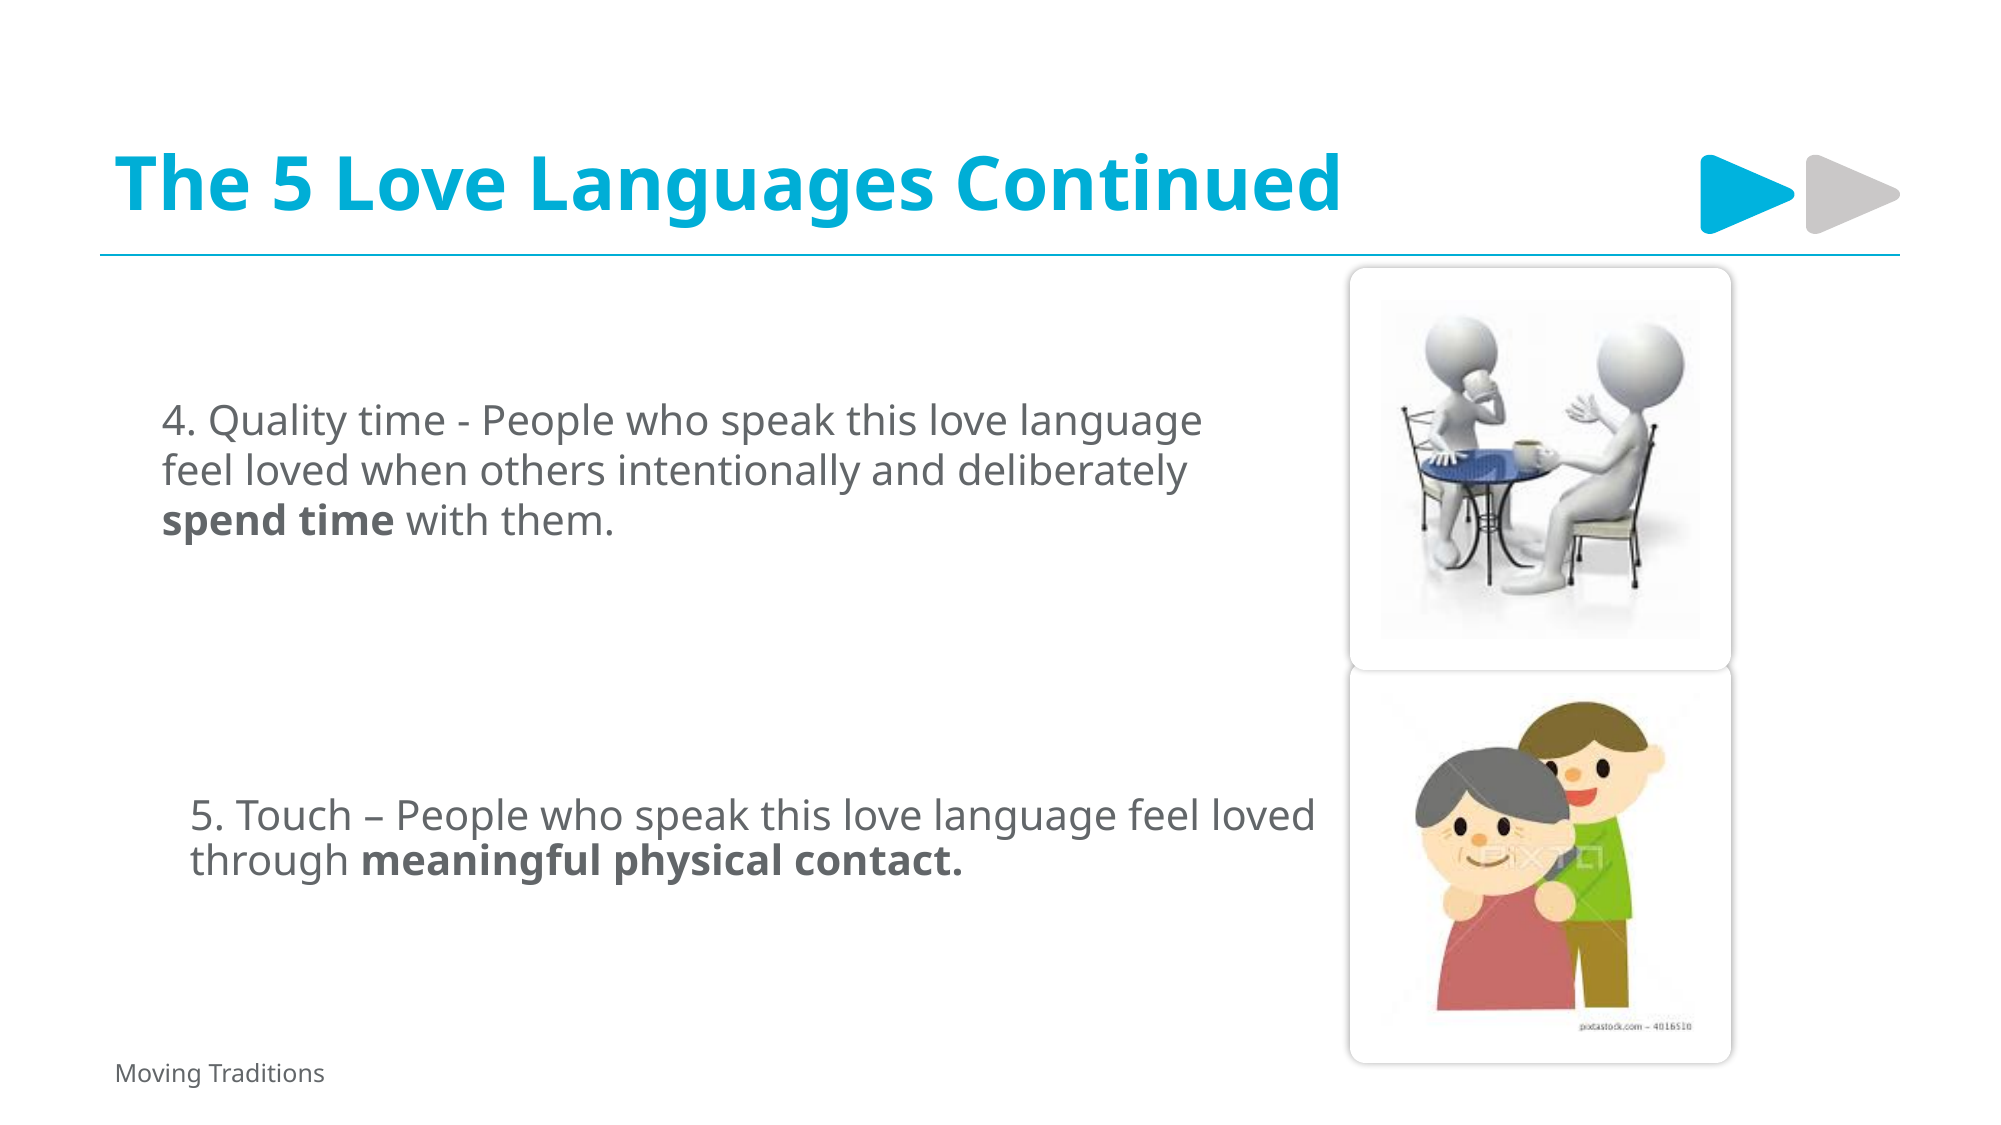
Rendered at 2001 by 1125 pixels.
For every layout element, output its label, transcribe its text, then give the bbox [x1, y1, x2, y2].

text_box 4. Quality time - People who speak this love language feel loved when others intentionally and deliberately spend time with them. [84, 336, 1300, 551]
list 5. Touch – People who speak this love language feel loved through meaningful physical contact. [99, 787, 1334, 939]
picture [1381, 299, 1700, 639]
title The 5 Love Languages Continued [99, 23, 1700, 234]
picture [1381, 693, 1700, 1033]
